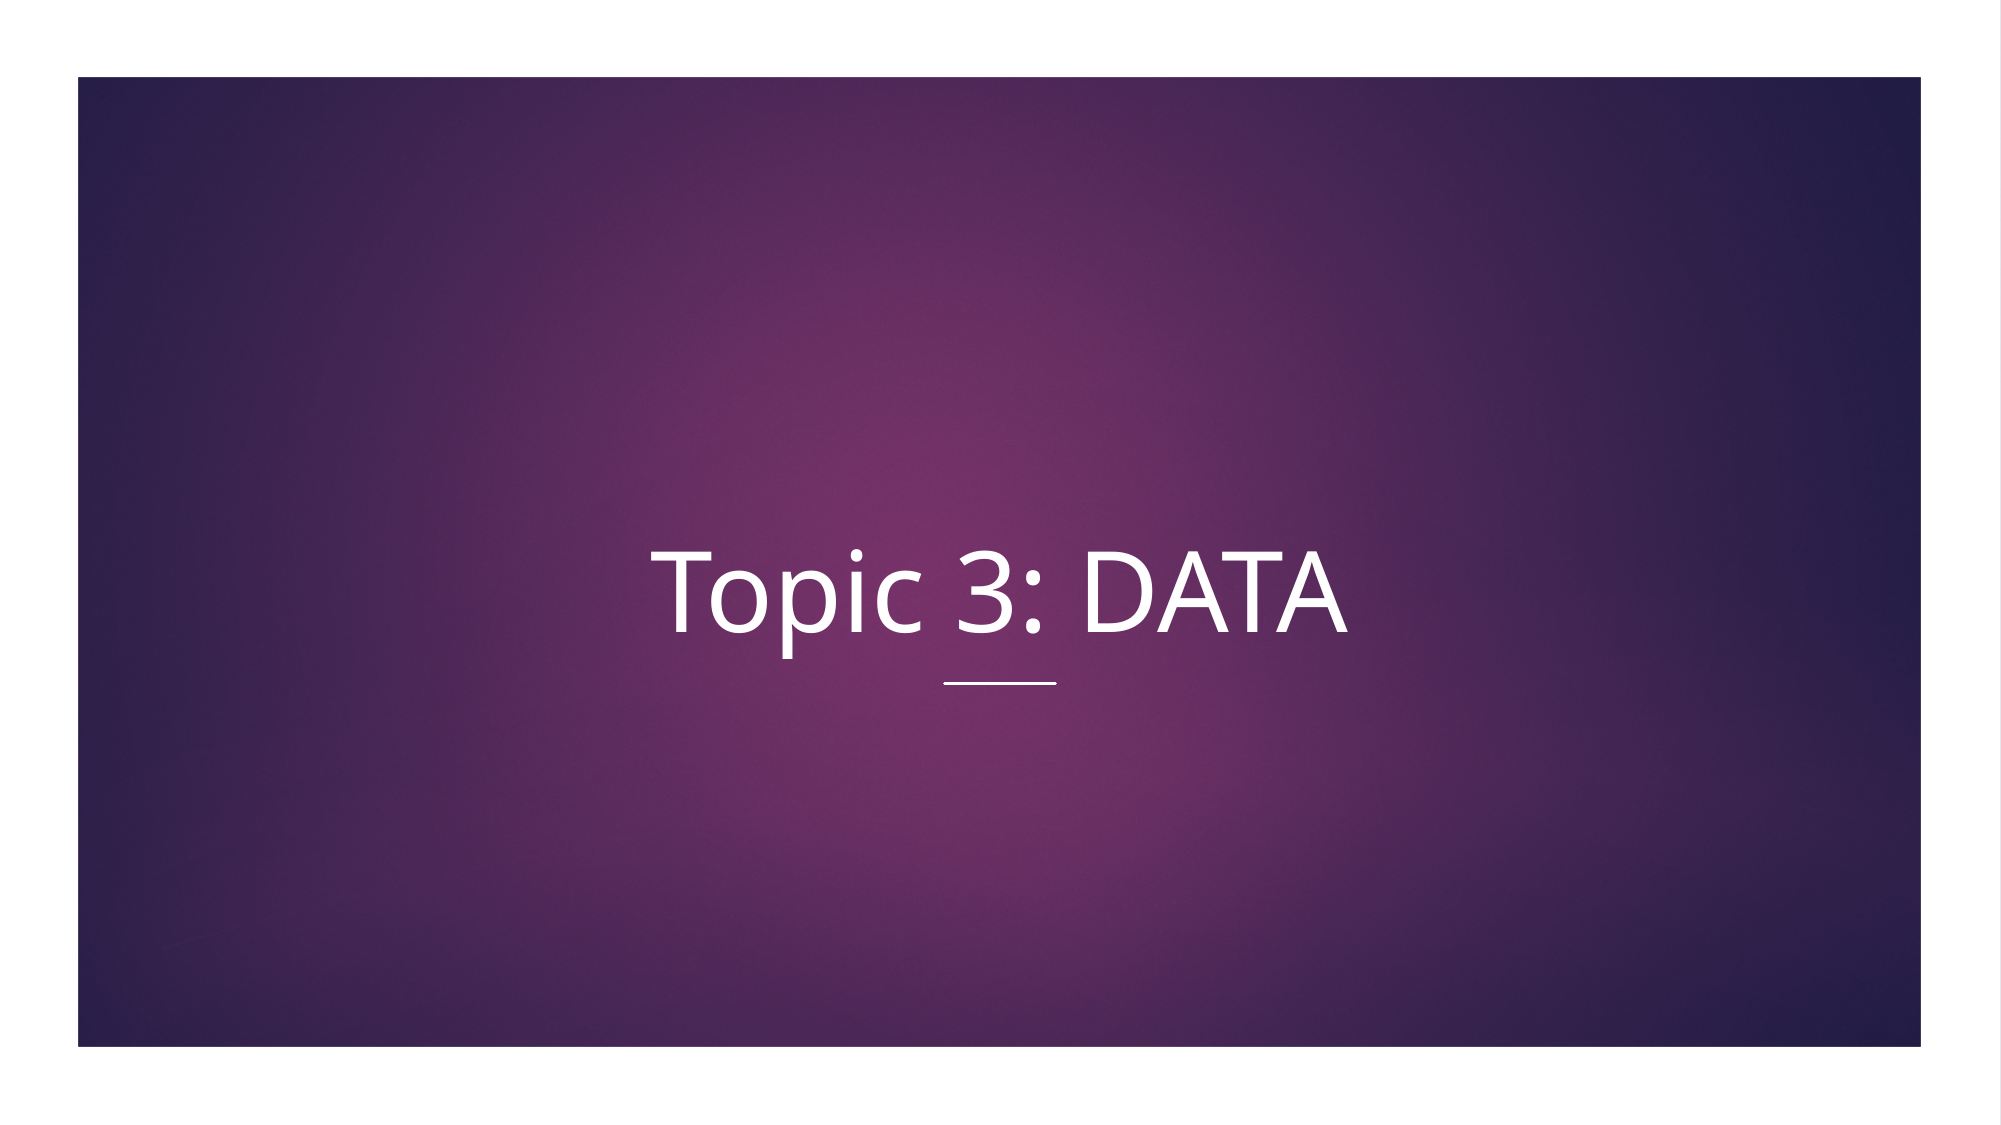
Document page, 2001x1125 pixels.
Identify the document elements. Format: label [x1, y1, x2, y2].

text_box [0, 0, 2000, 1125]
